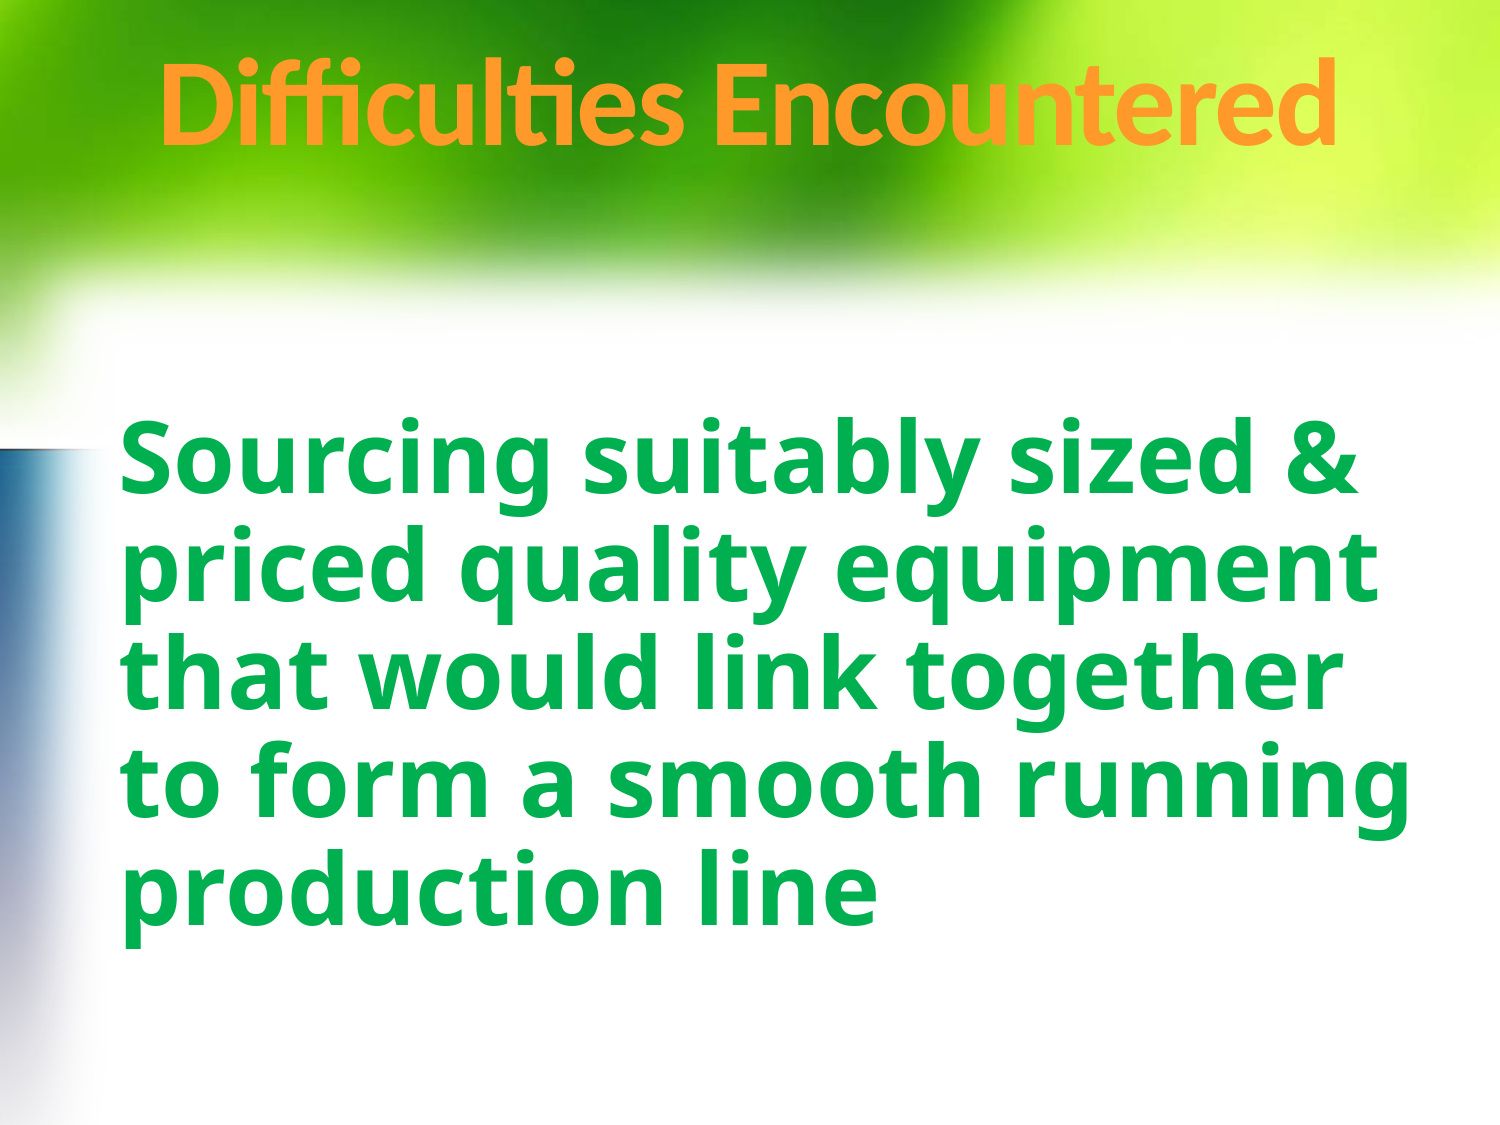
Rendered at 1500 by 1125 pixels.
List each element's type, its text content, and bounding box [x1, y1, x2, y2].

picture [0, 0, 1500, 1125]
title Difficulties Encountered [62, 37, 1438, 147]
list Sourcing suitably sized & priced quality equipment that would link together to form a smooth running production line [118, 312, 1438, 1084]
